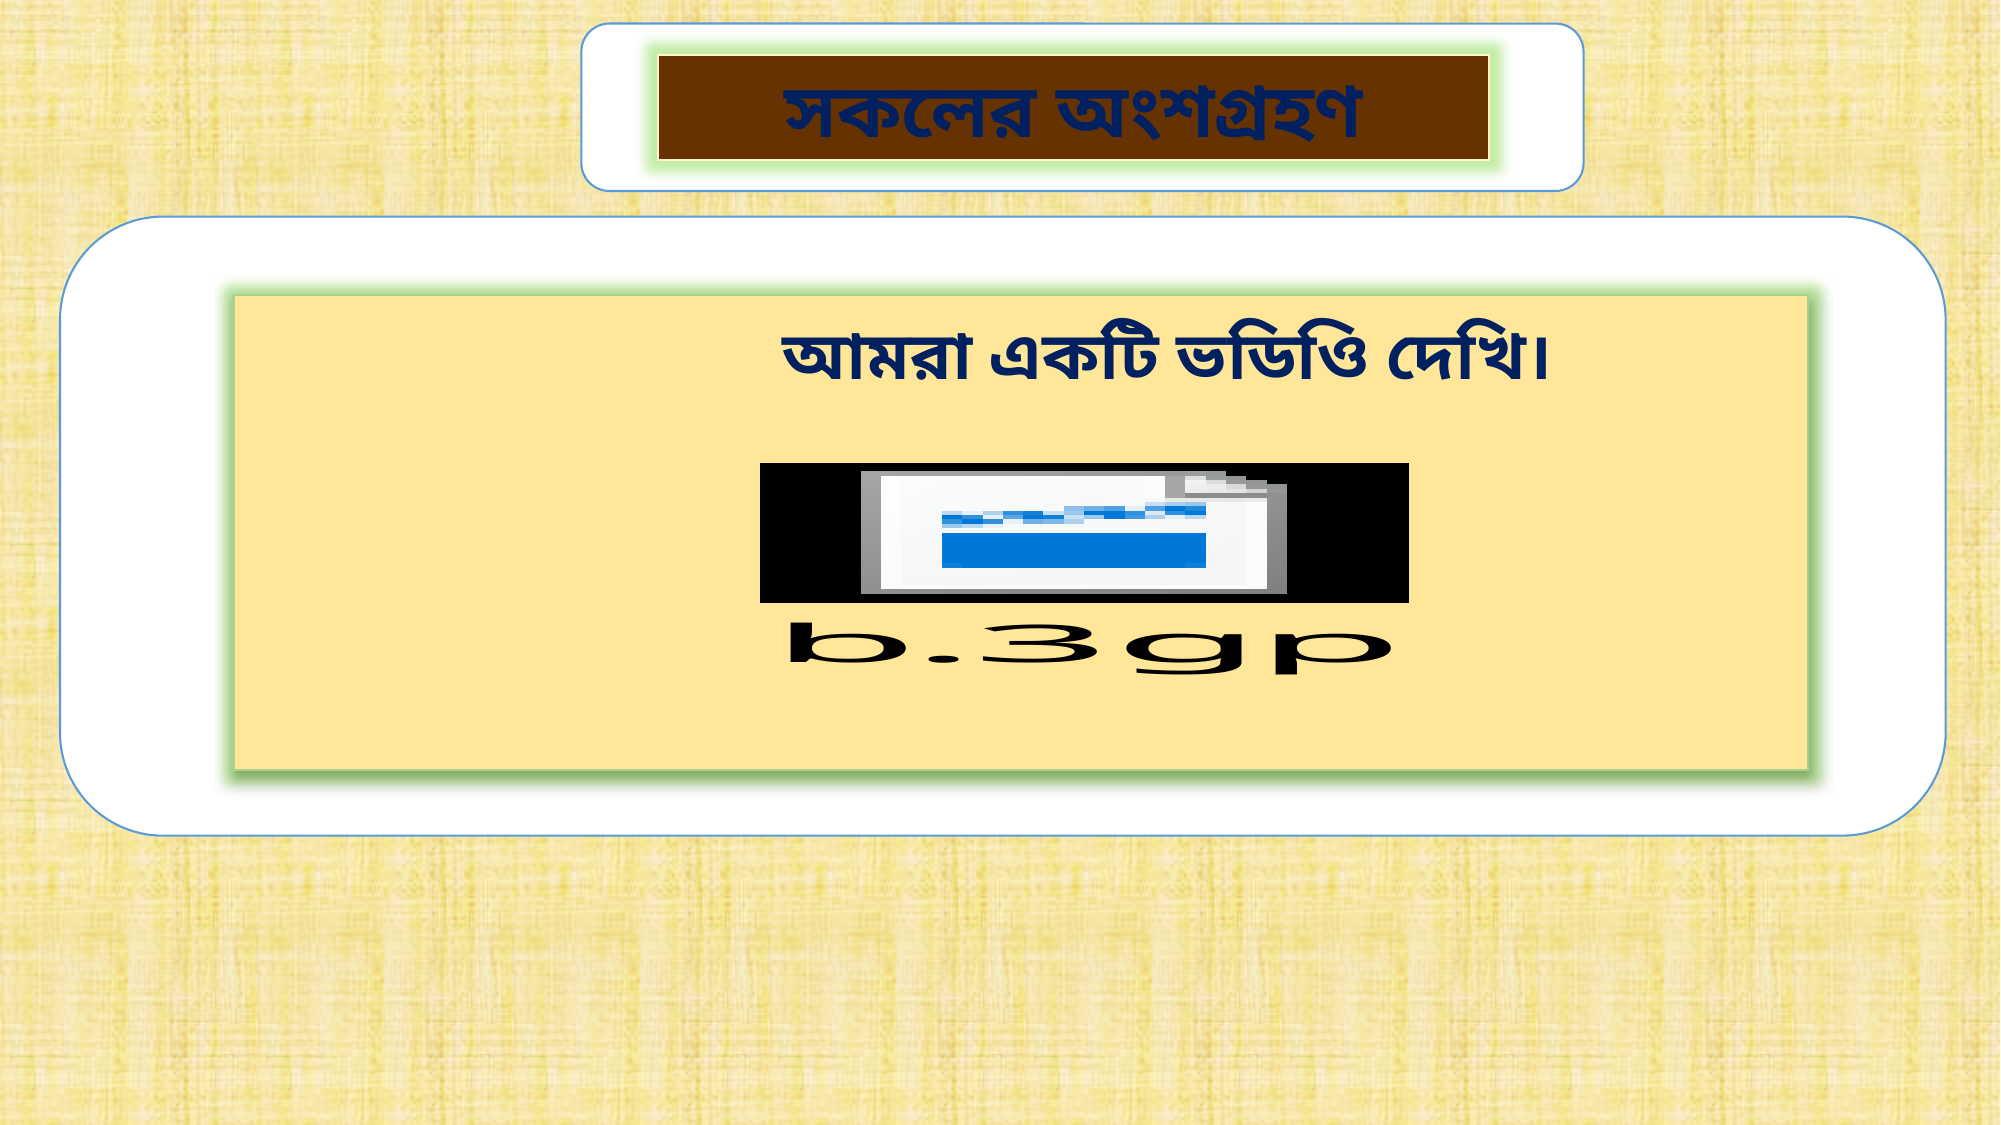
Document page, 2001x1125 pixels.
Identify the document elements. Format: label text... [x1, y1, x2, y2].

text_box সকলের অংশগ্রহণ [657, 54, 1490, 161]
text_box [679, 463, 1468, 693]
picture [0, 0, 2001, 1125]
text_box [580, 22, 1585, 193]
text_box [58, 215, 1947, 837]
text_box আমরা একটি ভডিওি দেখি। [232, 294, 1809, 771]
